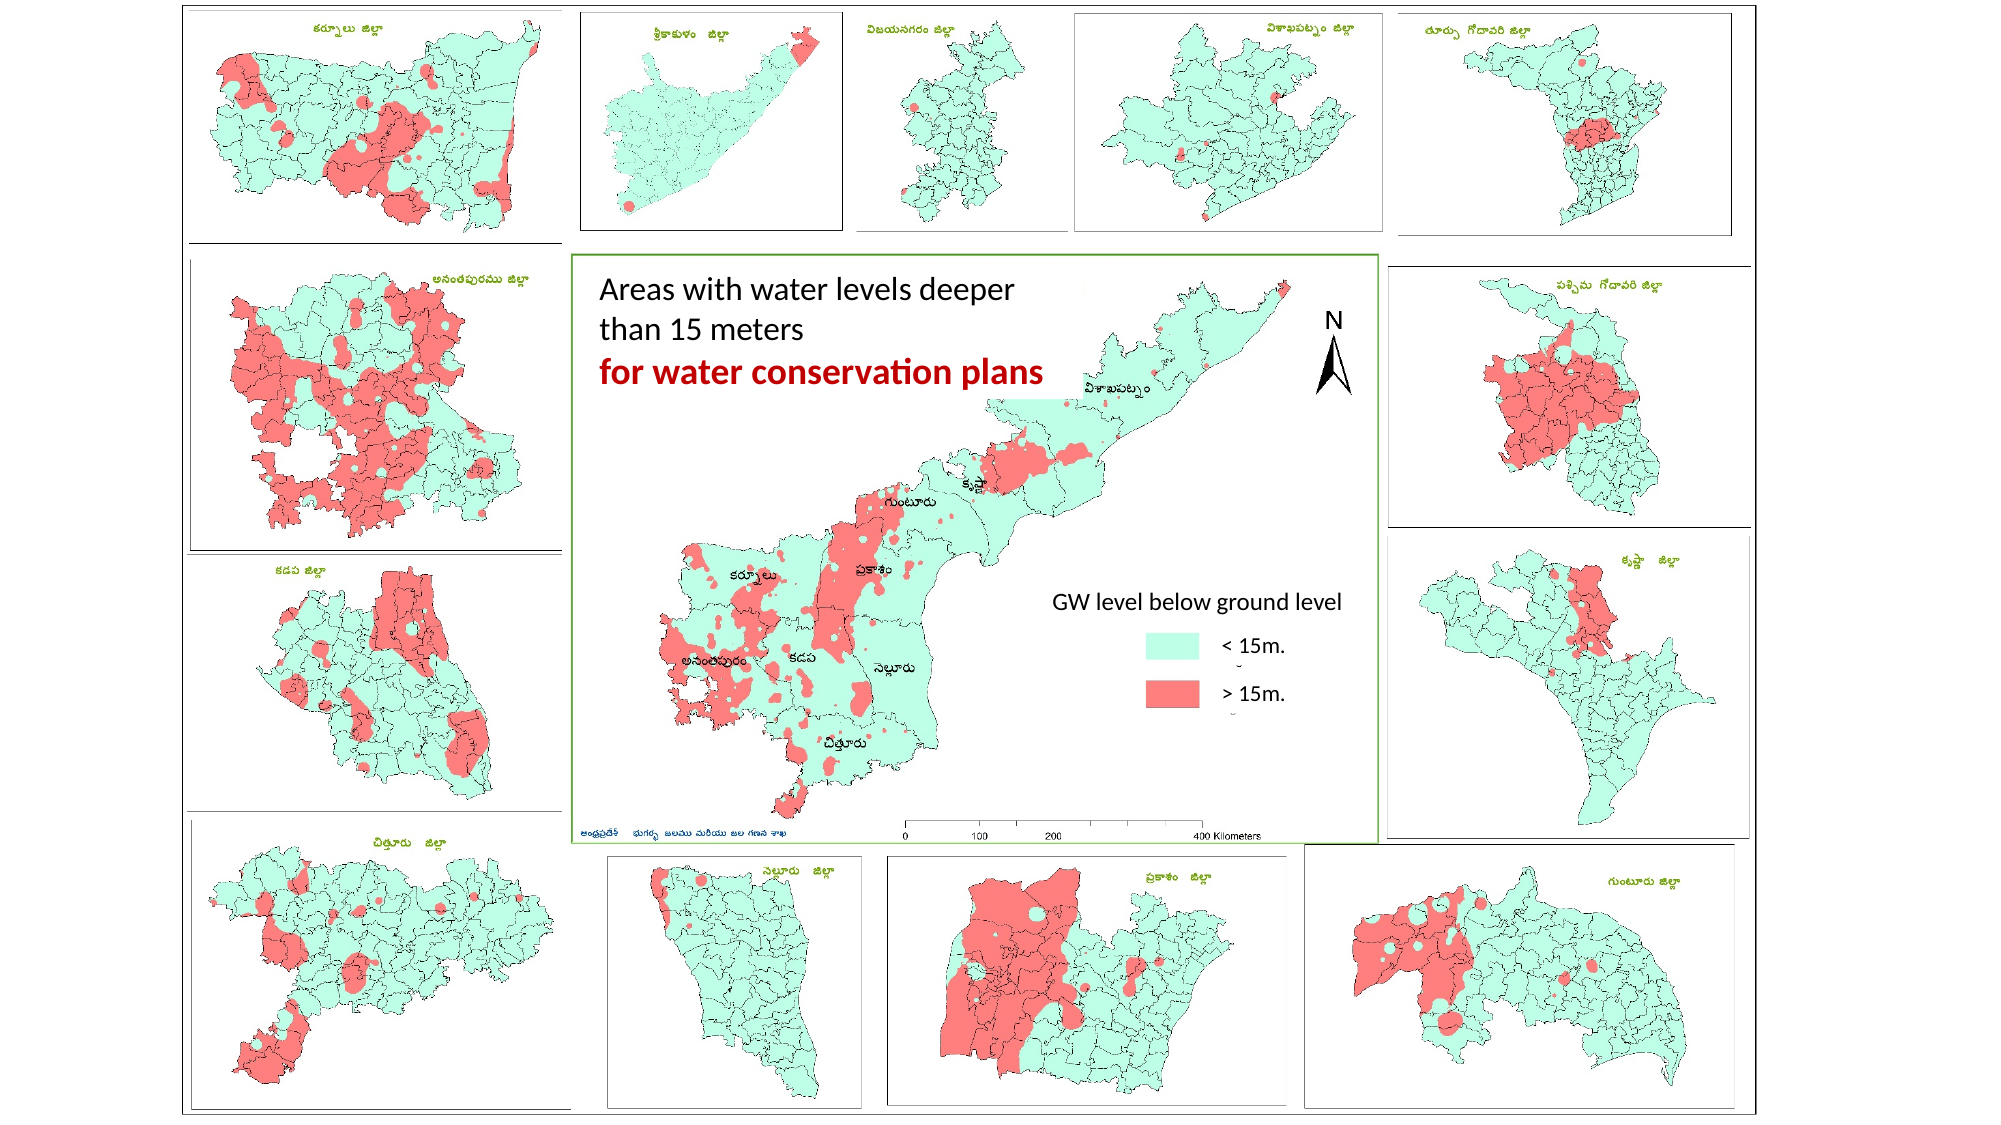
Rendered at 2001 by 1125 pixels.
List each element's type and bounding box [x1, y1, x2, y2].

picture [174, 0, 1765, 1119]
